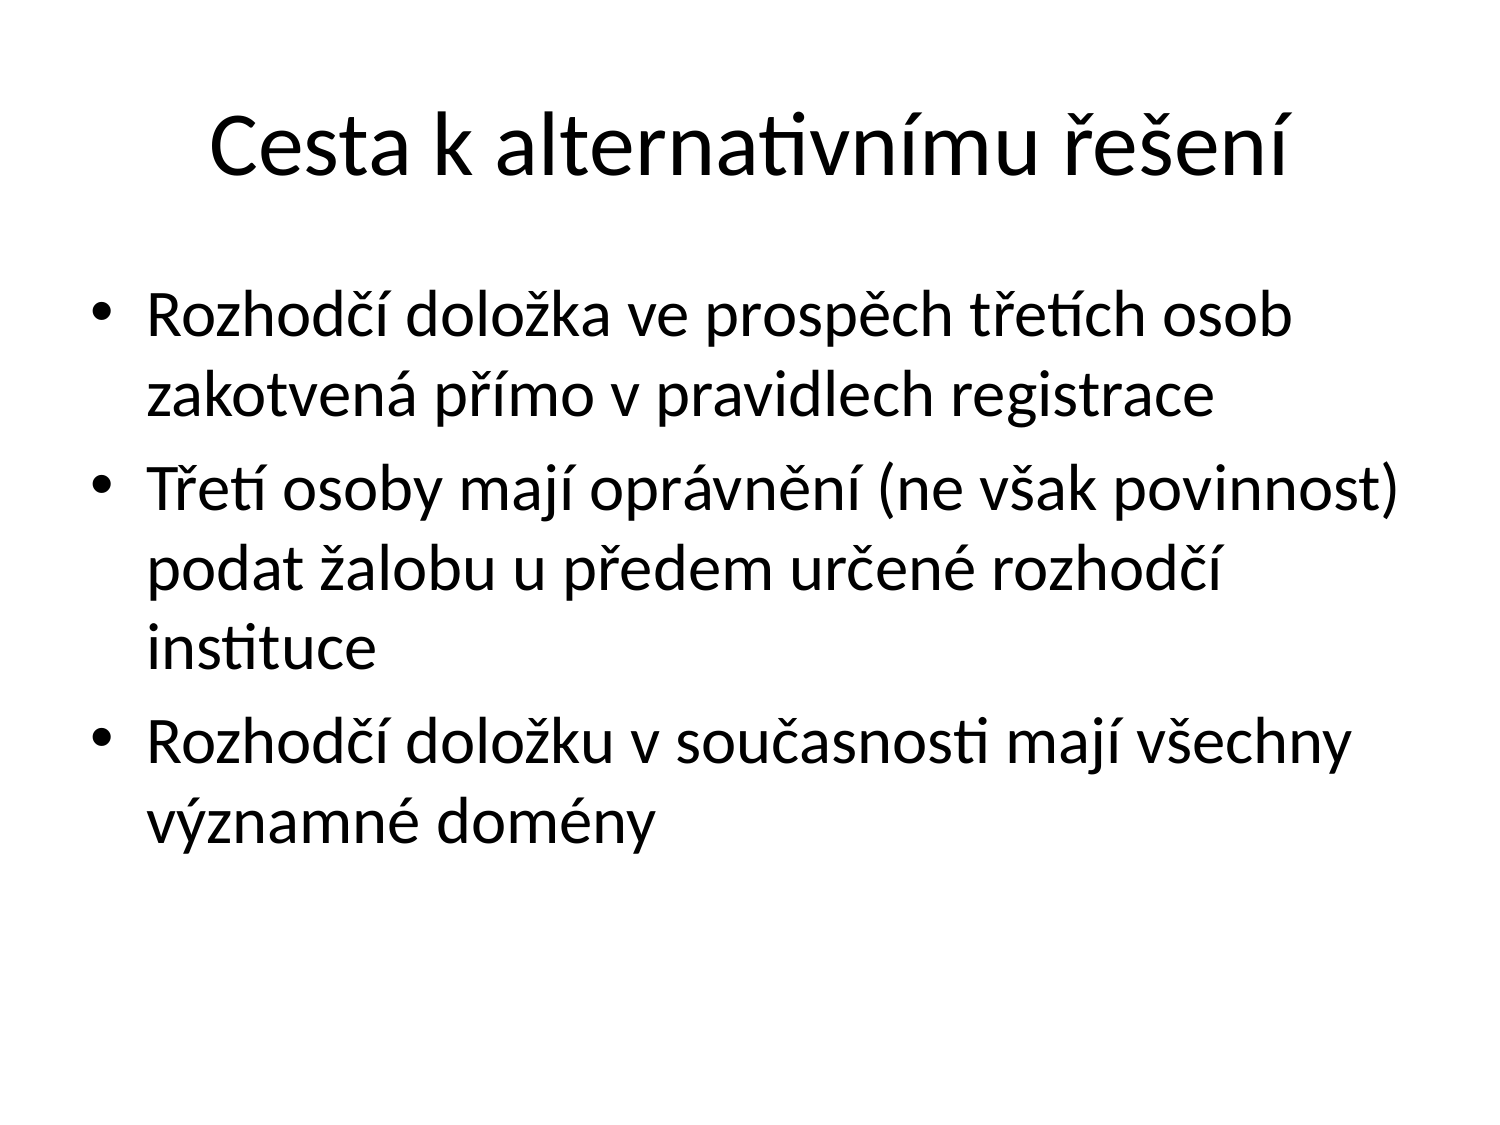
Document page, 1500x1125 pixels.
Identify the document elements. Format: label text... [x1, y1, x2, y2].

title Cesta k alternativnímu řešení [75, 45, 1425, 233]
list Rozhodčí doložka ve prospěch třetích osob zakotvená přímo v pravidlech registrace Třetí osoby mají oprávnění (ne však povinnost) podat žalobu u předem určené rozhodčí instituce Rozhodčí doložku v současnosti mají všechny významné domény [75, 262, 1425, 1005]
